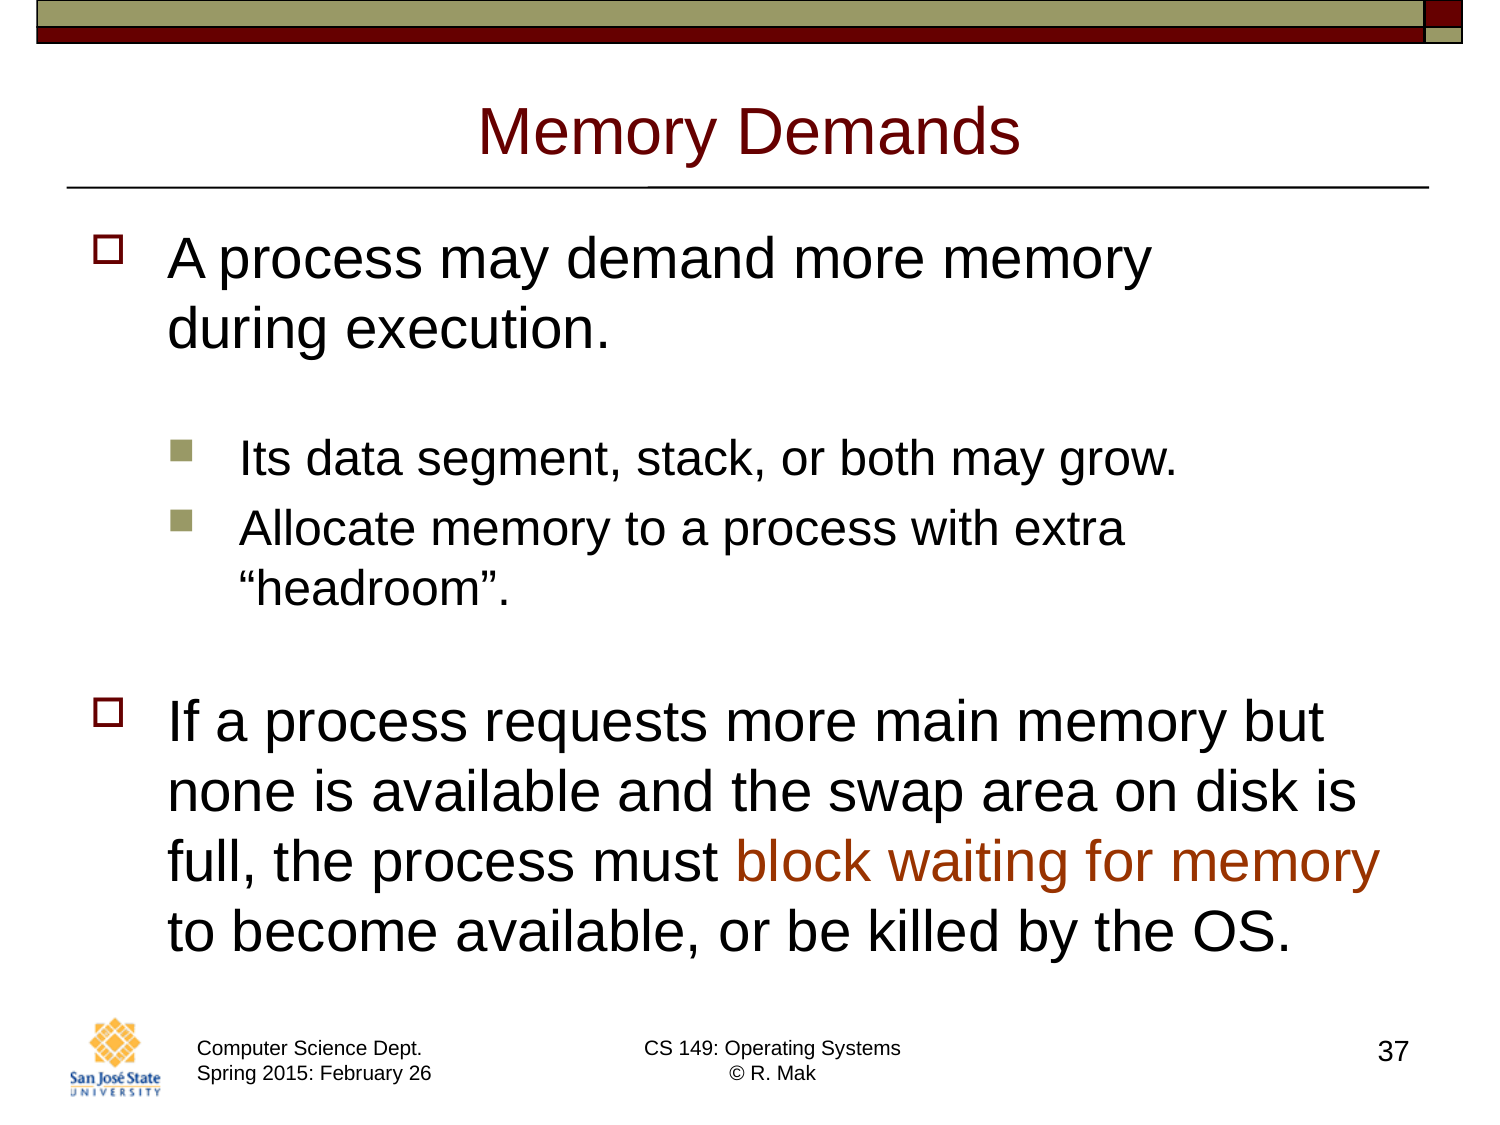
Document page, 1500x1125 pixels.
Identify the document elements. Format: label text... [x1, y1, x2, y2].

title Memory Demands [75, 67, 1425, 175]
list A process may demand more memory during execution. Its data segment, stack, or both may grow. Allocate memory to a process with extra “headroom”. If a process requests more main memory but none is available and the swap area on disk is full, the process must block waiting for memory to become available, or be killed by the OS. [75, 212, 1425, 1006]
picture [60, 1012, 166, 1112]
slide_number 37 [1112, 1025, 1425, 1100]
